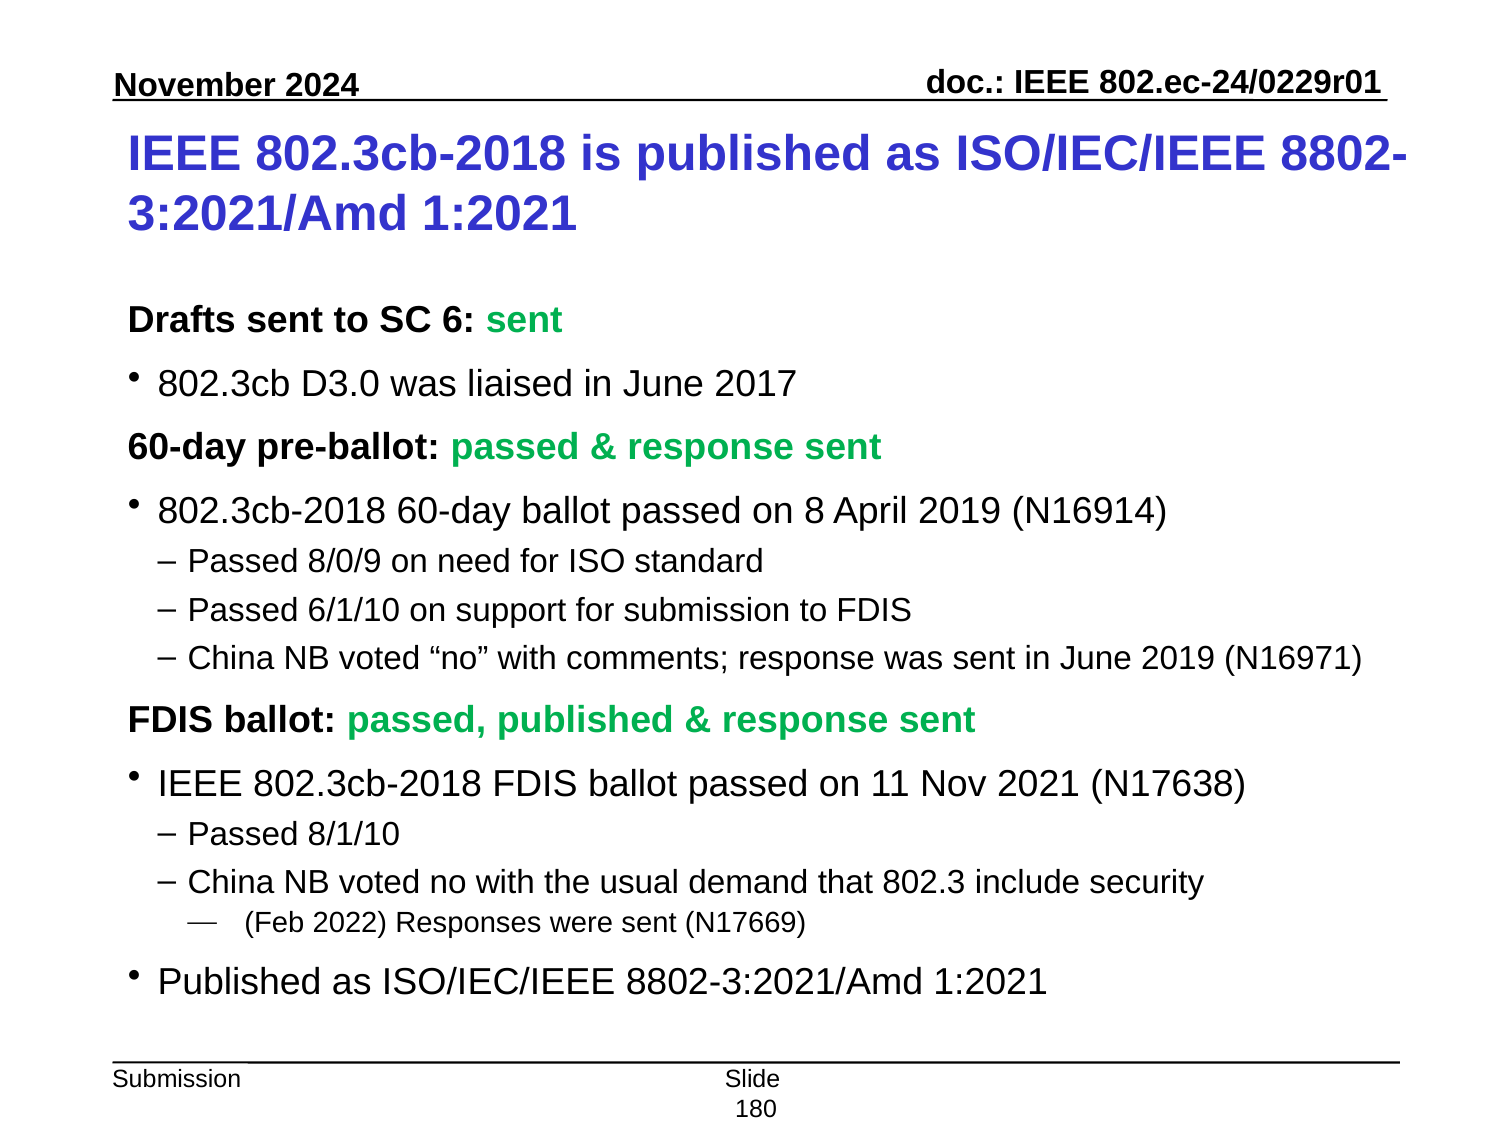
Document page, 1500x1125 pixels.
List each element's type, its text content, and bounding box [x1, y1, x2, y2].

list Drafts sent to SC 6: sent 802.3cb D3.0 was liaised in June 2017 60-day pre-ballot: passed & response sent 802.3cb-2018 60-day ballot passed on 8 April 2019 (N16914) Passed 8/0/9 on need for ISO standard Passed 6/1/10 on support for submission to FDIS China NB voted “no” with comments; response was sent in June 2019 (N16971) FDIS ballot: passed, published & response sent IEEE 802.3cb-2018 FDIS ballot passed on 11 Nov 2021 (N17638) Passed 8/1/10 China NB voted no with the usual demand that 802.3 include security (Feb 2022) Responses were sent (N17669) Published as ISO/IEC/IEEE 8802-3:2021/Amd 1:2021 [112, 287, 1388, 963]
slide_number Slide 180 [709, 1061, 803, 1093]
title IEEE 802.3cb-2018 is published as ISO/IEC/IEEE 8802-3:2021/Amd 1:2021 [112, 112, 1475, 288]
